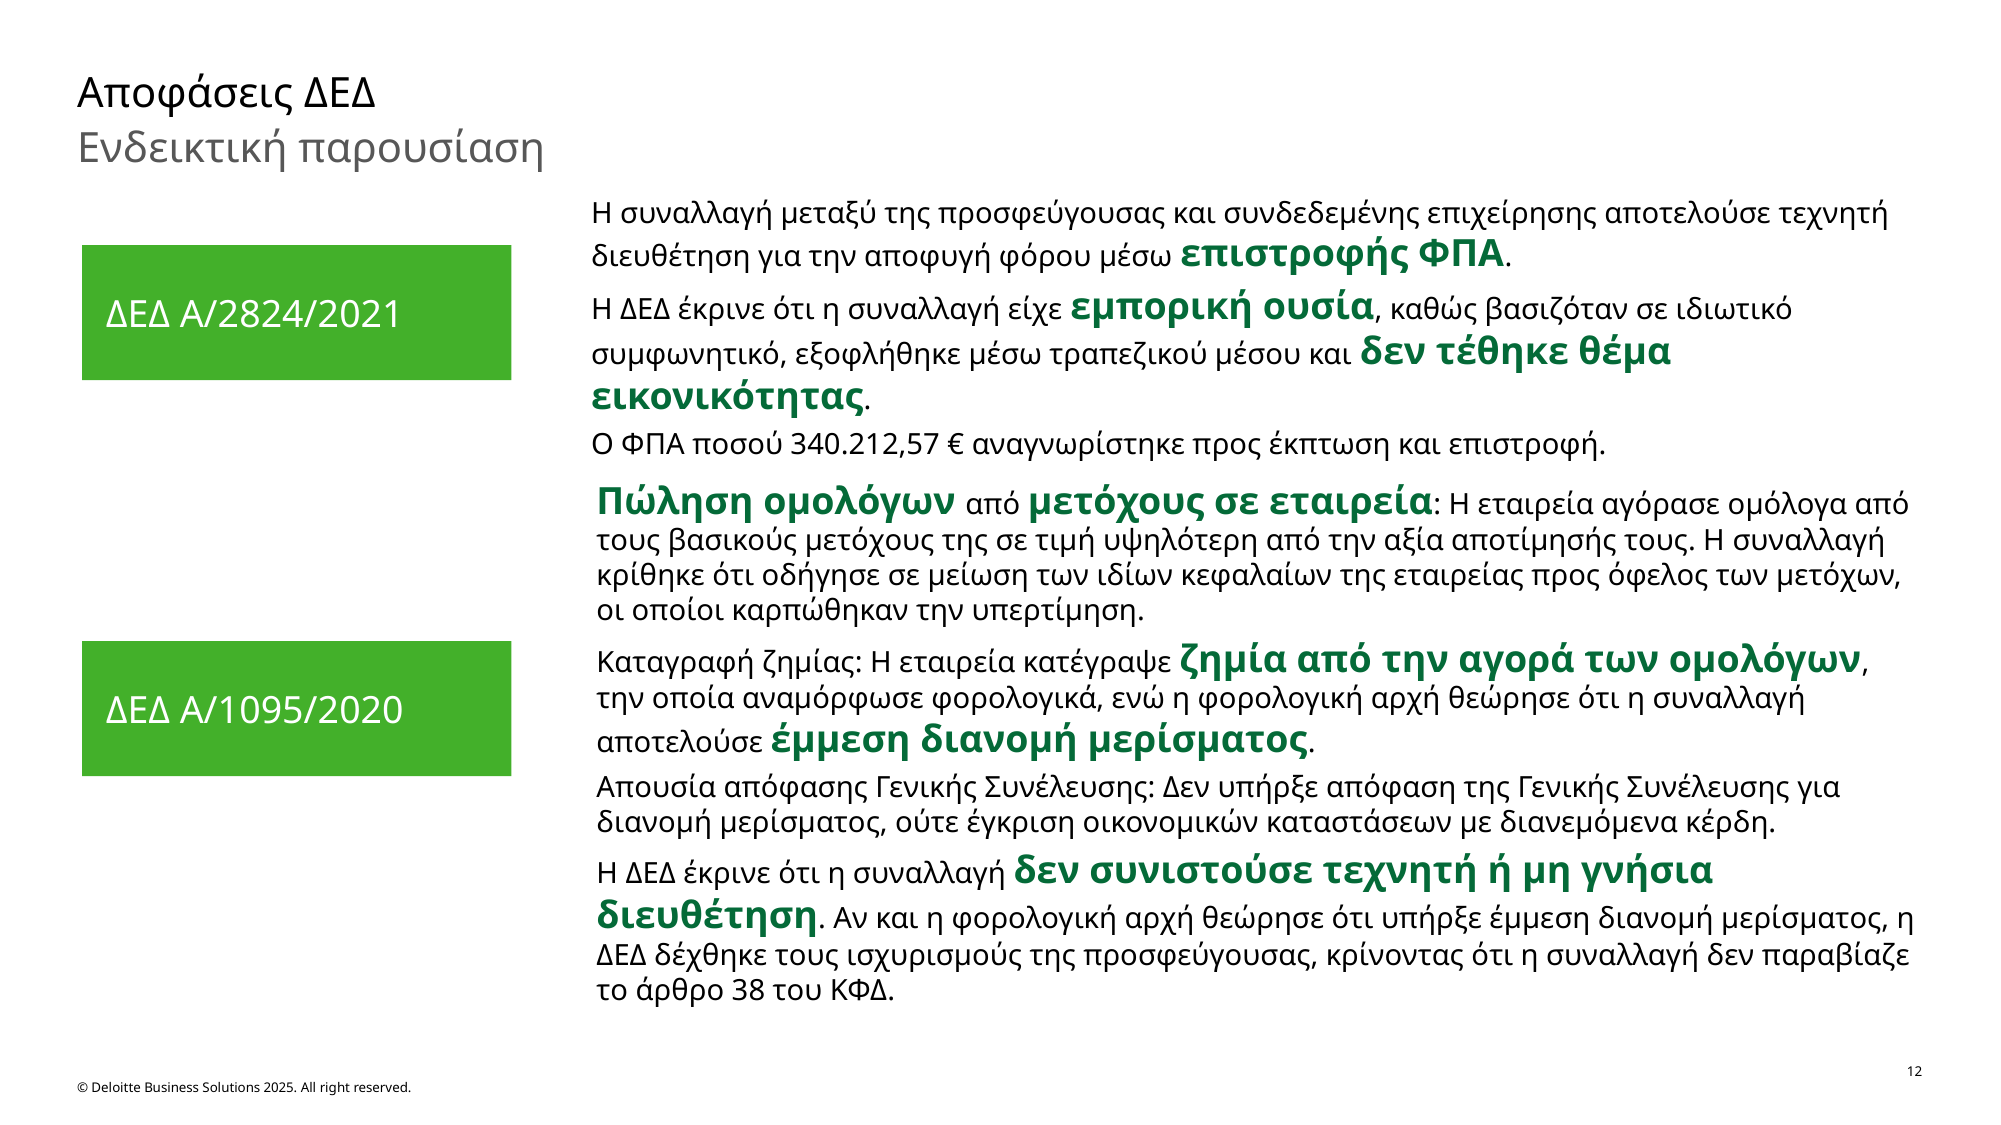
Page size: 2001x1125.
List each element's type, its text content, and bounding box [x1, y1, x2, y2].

text_box Πώληση ομολόγων από μετόχους σε εταιρεία: Η εταιρεία αγόρασε ομόλογα από τους βασικούς μετόχους της σε τιμή υψηλότερη από την αξία αποτίμησής τους. Η συναλλαγή κρίθηκε ότι οδήγησε σε μείωση των ιδίων κεφαλαίων της εταιρείας προς όφελος των μετόχων, οι οποίοι καρπώθηκαν την υπερτίμηση. Καταγραφή ζημίας: Η εταιρεία κατέγραψε ζημία από την αγορά των ομολόγων, την οποία αναμόρφωσε φορολογικά, ενώ η φορολογική αρχή θεώρησε ότι η συναλλαγή αποτελούσε έμμεση διανομή μερίσματος. Απουσία απόφασης Γενικής Συνέλευσης: Δεν υπήρξε απόφαση της Γενικής Συνέλευσης για διανομή μερίσματος, ούτε έγκριση οικονομικών καταστάσεων με διανεμόμενα κέρδη. Η ΔΕΔ έκρινε ότι η συναλλαγή δεν συνιστούσε τεχνητή ή μη γνήσια διευθέτηση. Αν και η φορολογική αρχή θεώρησε ότι υπήρξε έμμεση διανομή μερίσματος, η ΔΕΔ δέχθηκε τους ισχυρισμούς της προσφεύγουσας, κρίνοντας ότι η συναλλαγή δεν παραβίαζε το άρθρο 38 του ΚΦΔ. [596, 476, 1923, 1007]
text_box ΔΕΔ Α/1095/2020 [82, 641, 512, 777]
list Ενδεικτική παρουσίαση [77, 181, 1923, 245]
text_box ΔΕΔ Α/2824/2021 [82, 245, 512, 381]
text_box Η συναλλαγή μεταξύ της προσφεύγουσας και συνδεδεμένης επιχείρησης αποτελούσε τεχνητή διευθέτηση για την αποφυγή φόρου μέσω επιστροφής ΦΠΑ. Η ΔΕΔ έκρινε ότι η συναλλαγή είχε εμπορική ουσία, καθώς βασιζόταν σε ιδιωτικό συμφωνητικό, εξοφλήθηκε μέσω τραπεζικού μέσου και δεν τέθηκε θέμα εικονικότητας. Ο ΦΠΑ ποσού 340.212,57 € αναγνωρίστηκε προς έκπτωση και επιστροφή. [591, 193, 1918, 461]
title Αποφάσεις ΔΕΔ [77, 66, 1923, 181]
